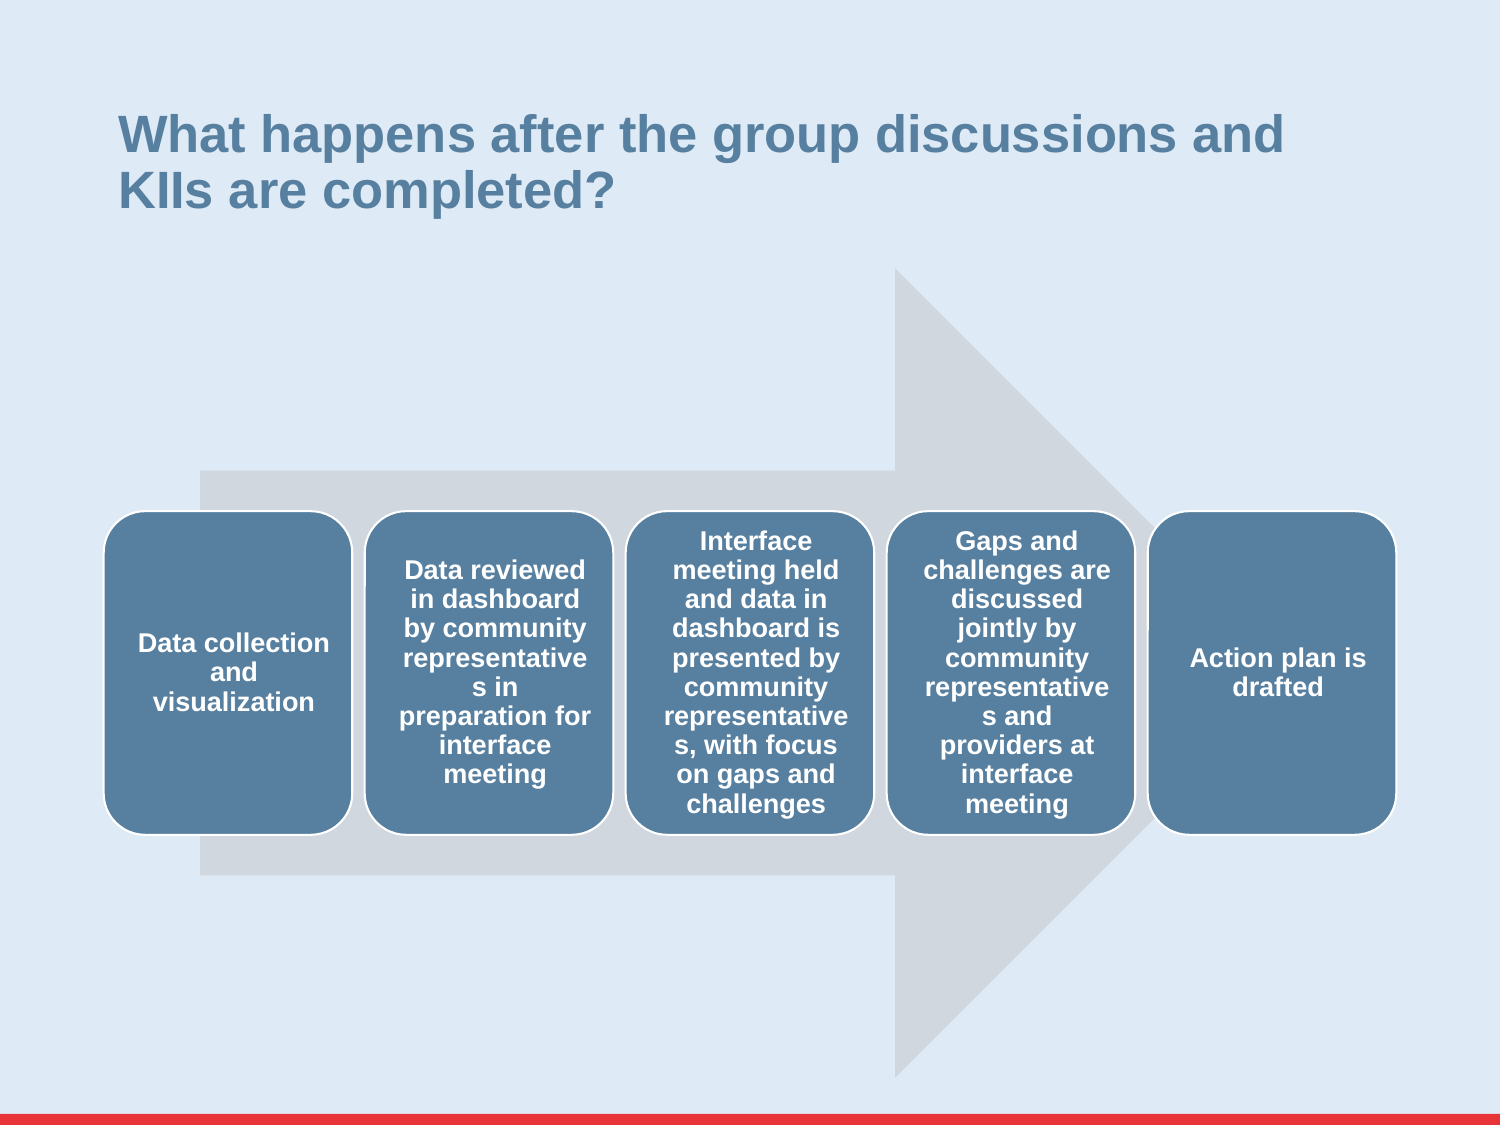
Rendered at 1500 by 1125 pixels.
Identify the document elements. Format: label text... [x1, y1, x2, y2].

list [103, 268, 1397, 1078]
title What happens after the group discussions and KIIs are completed? [103, 96, 1397, 228]
